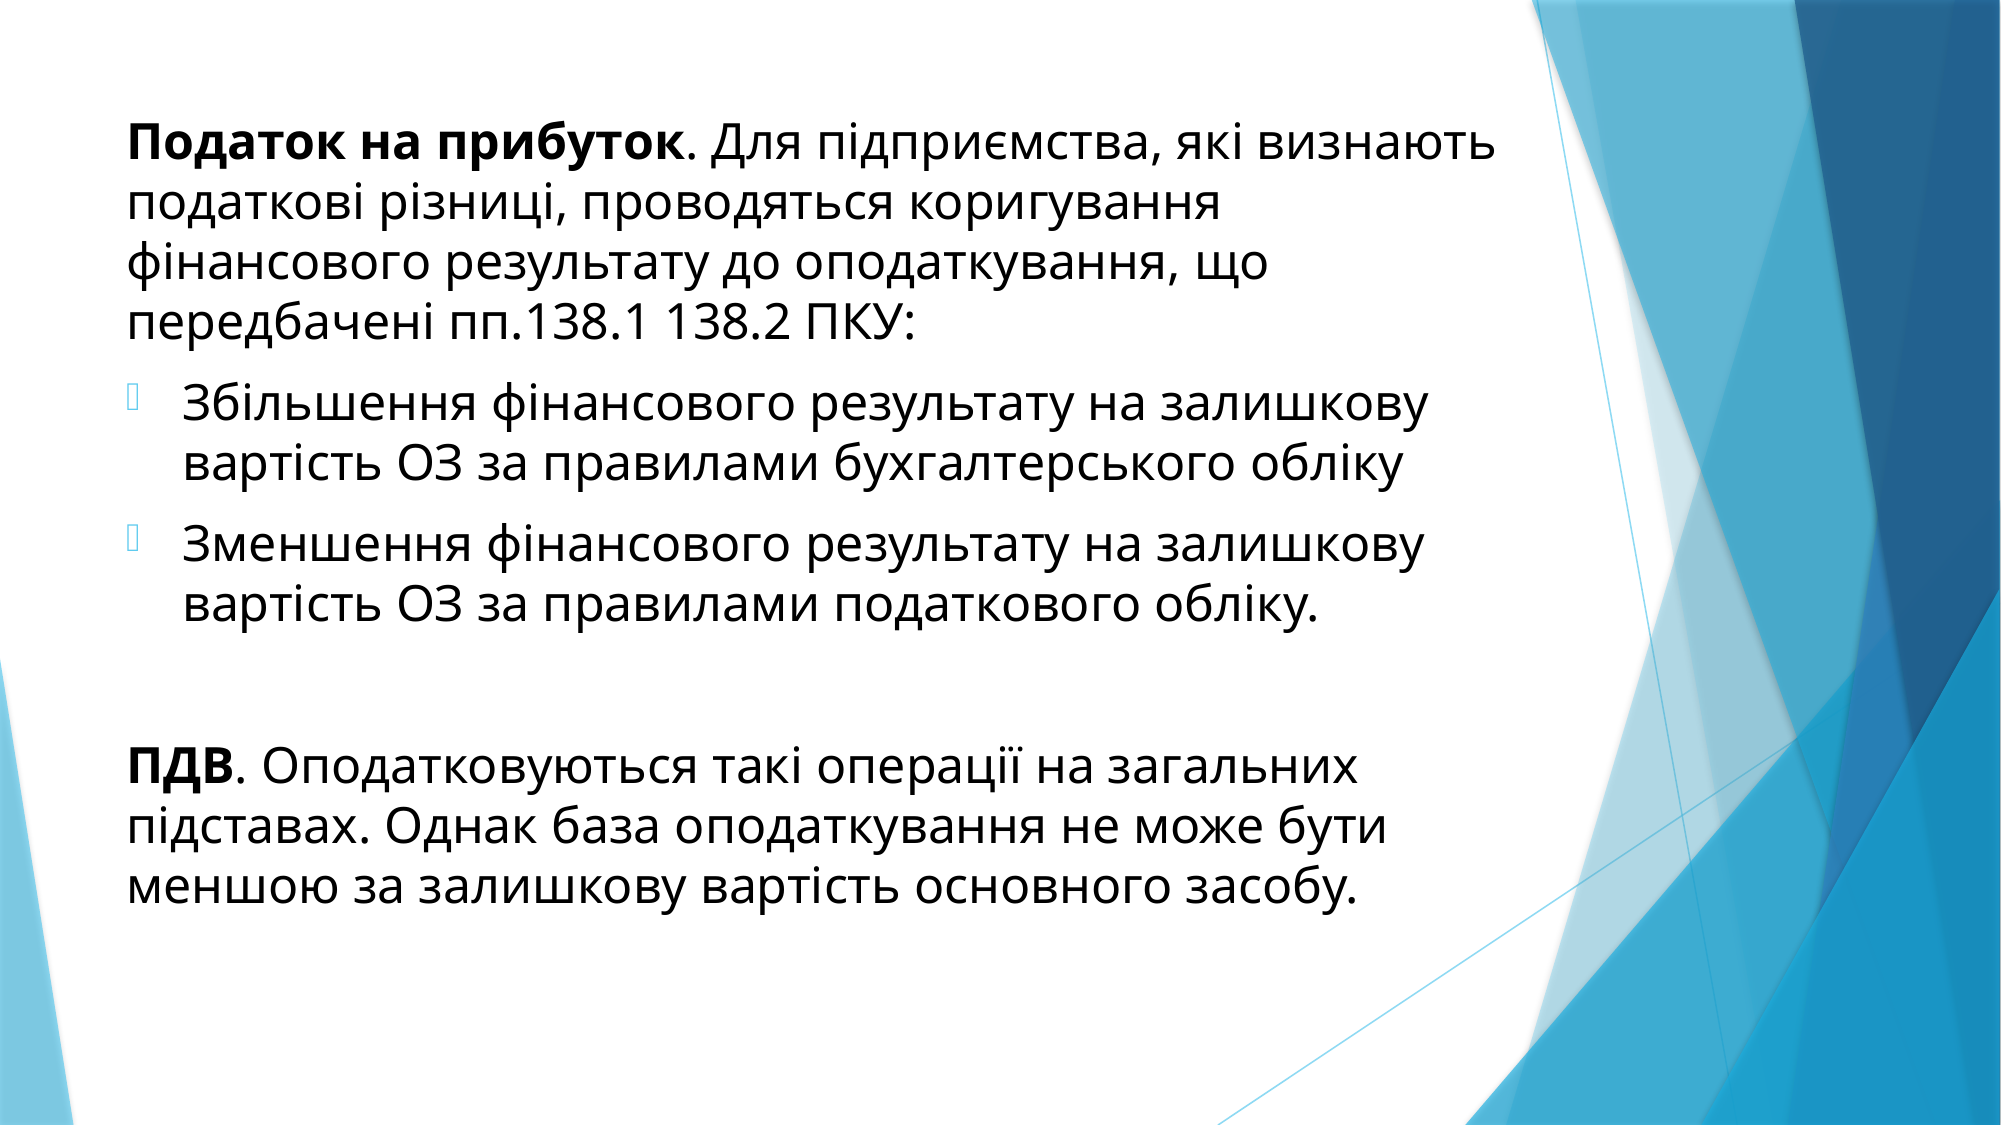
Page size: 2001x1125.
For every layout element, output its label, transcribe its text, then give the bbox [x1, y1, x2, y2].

list Податок на прибуток. Для підприємства, які визнають податкові різниці, проводяться коригування фінансового результату до оподаткування, що передбачені пп.138.1 138.2 ПКУ: Збільшення фінансового результату на залишкову вартість ОЗ за правилами бухгалтерського обліку Зменшення фінансового результату на залишкову вартість ОЗ за правилами податкового обліку. ПДВ. Оподатковуються такі операції на загальних підставах. Однак база оподаткування не може бути меншою за залишкову вартість основного засобу. [111, 102, 1522, 992]
